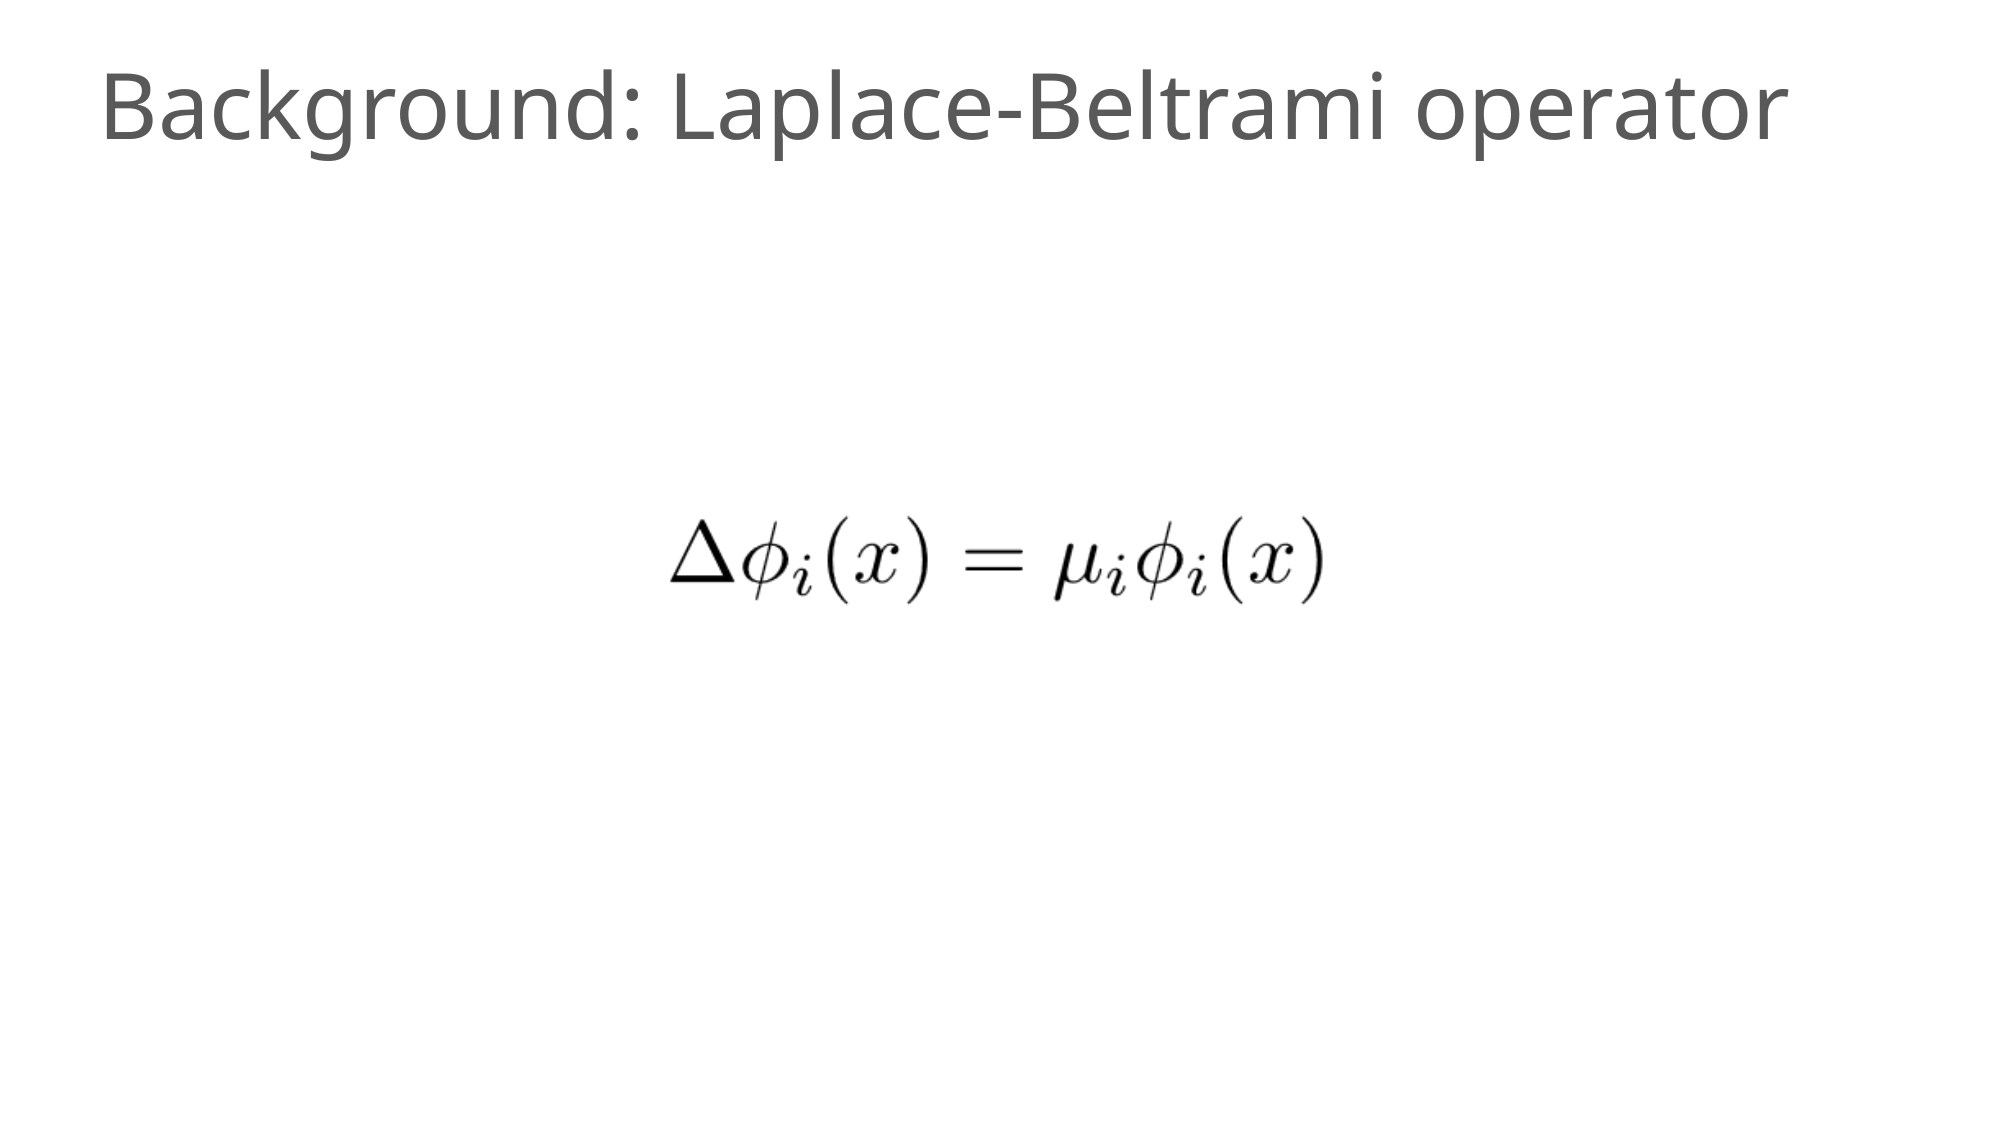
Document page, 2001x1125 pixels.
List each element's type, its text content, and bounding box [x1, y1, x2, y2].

picture [669, 513, 1331, 612]
title Background: Laplace-Beltrami operator [83, 0, 1917, 219]
